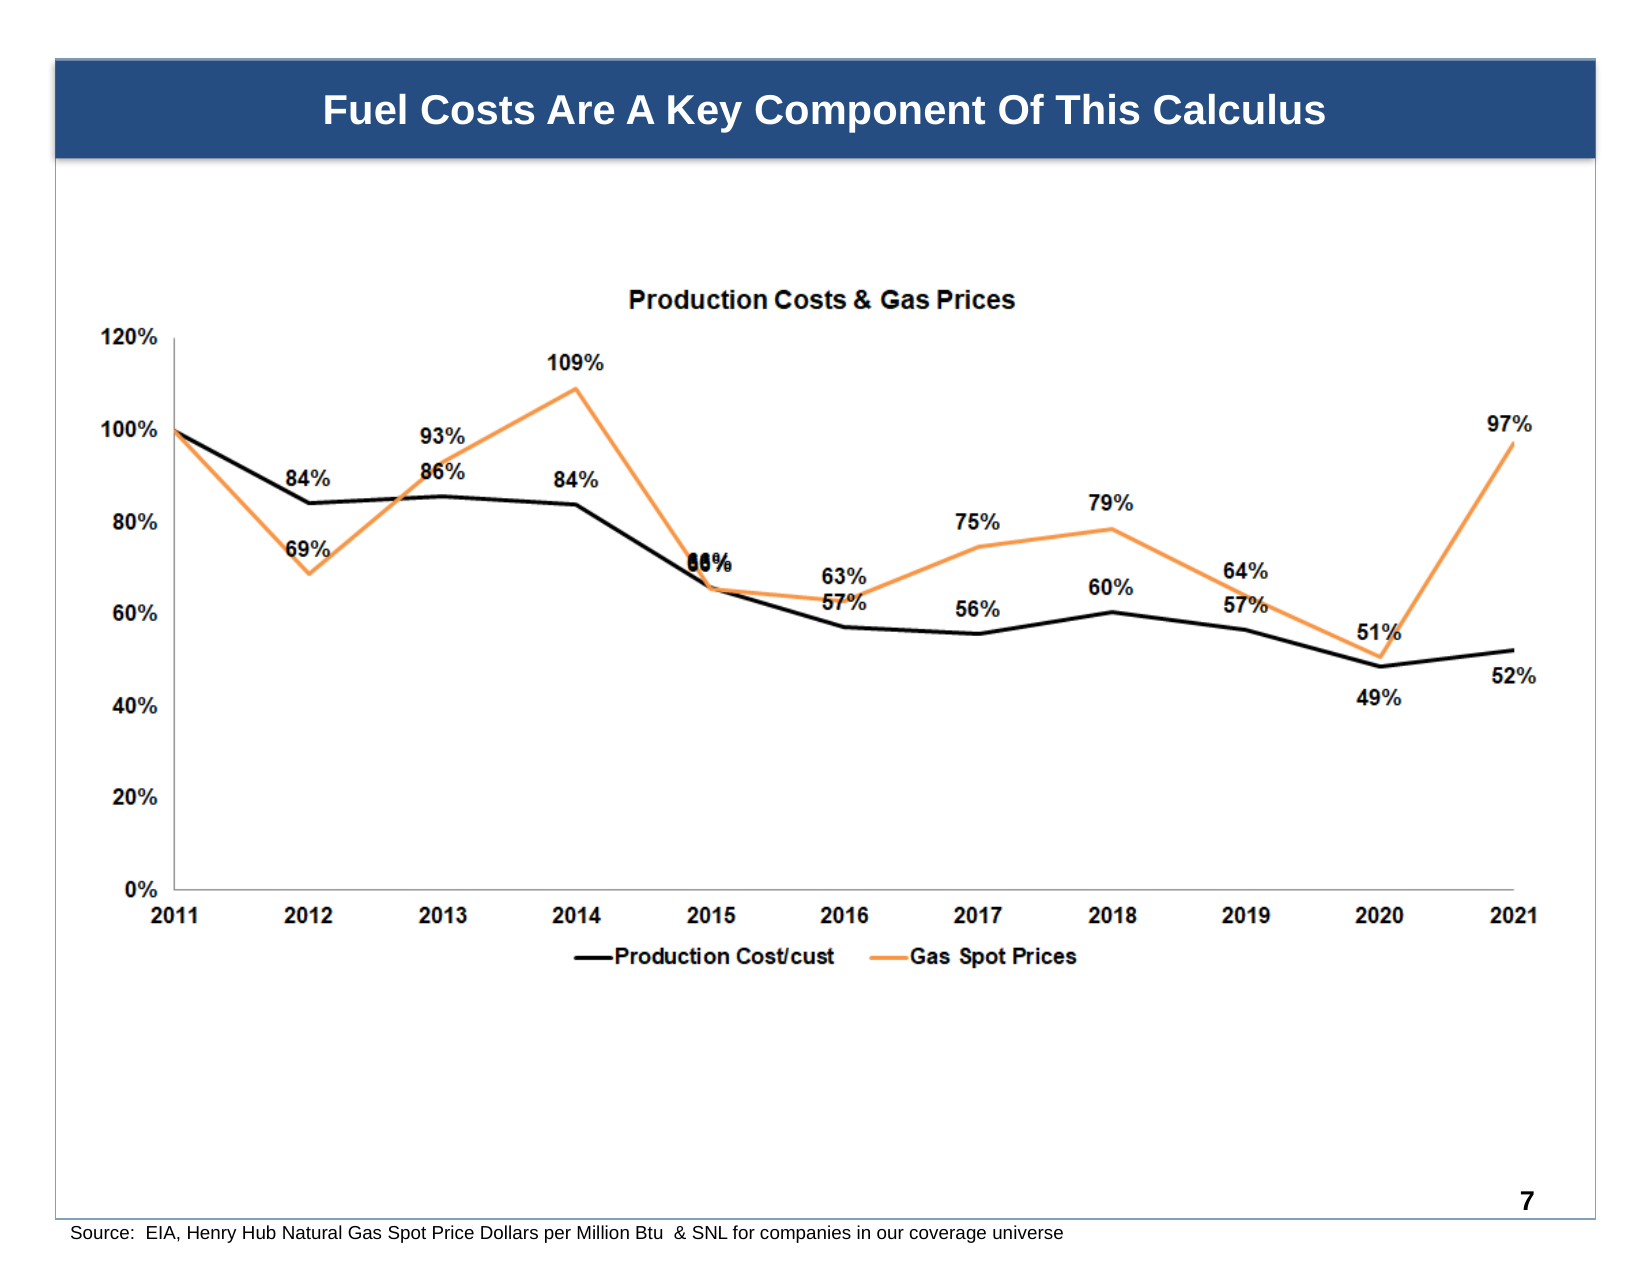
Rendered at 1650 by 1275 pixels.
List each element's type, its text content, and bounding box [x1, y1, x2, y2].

picture [88, 271, 1558, 986]
slide_number 7 [1502, 1175, 1636, 1244]
text_box Source: EIA, Henry Hub Natural Gas Spot Price Dollars per Million Btu & SNL for companies in our coverage universe [54, 1213, 1582, 1252]
title Fuel Costs Are A Key Component Of This Calculus [54, 70, 1595, 145]
